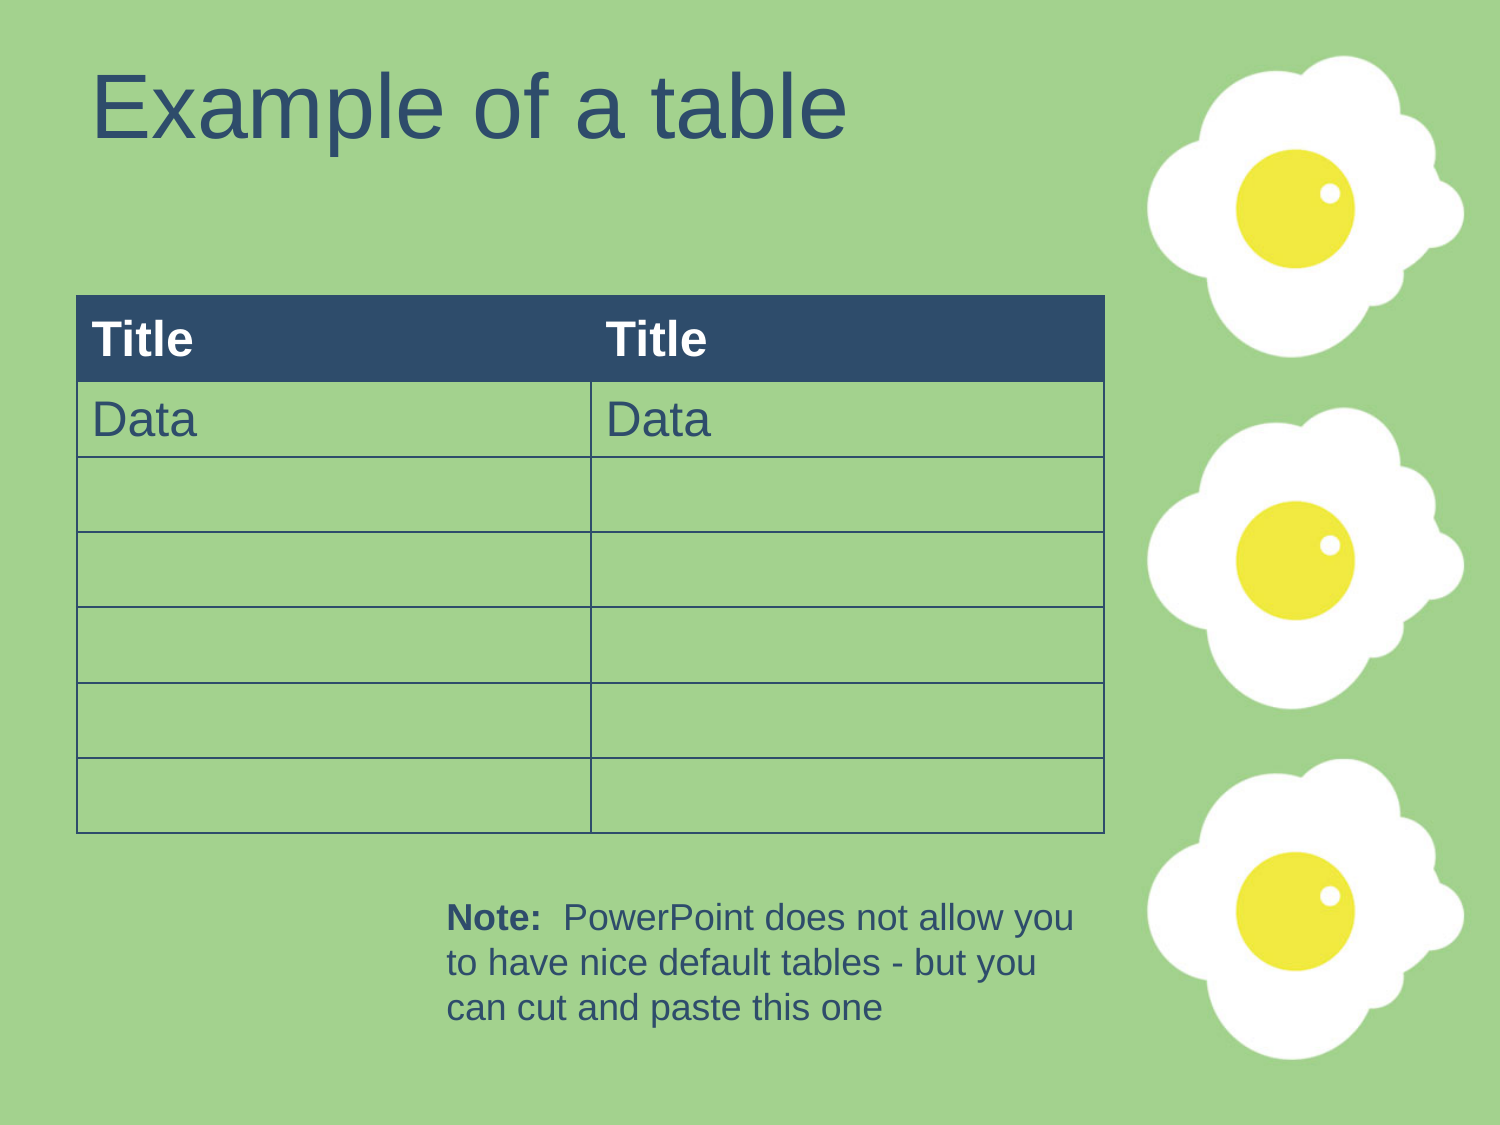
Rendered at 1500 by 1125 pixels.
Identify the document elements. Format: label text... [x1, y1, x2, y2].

table_cell [78, 533, 590, 606]
table_cell Data [592, 382, 1103, 456]
title Example of a table [75, 42, 1436, 161]
table_cell [592, 608, 1103, 682]
table_cell [592, 684, 1103, 757]
text_box Note: PowerPoint does not allow you to have nice default tables - but you can cut and paste this one [431, 885, 1106, 1036]
table_header Title [592, 297, 1103, 381]
table_cell Data [78, 382, 590, 456]
picture [0, 0, 1500, 1125]
table_cell [78, 608, 590, 682]
table_cell [78, 684, 590, 757]
table_cell [592, 759, 1103, 832]
table_cell [592, 458, 1103, 531]
table_cell [78, 458, 590, 531]
table_header Title [78, 297, 590, 381]
table_cell [78, 759, 590, 832]
table_cell [592, 533, 1103, 606]
